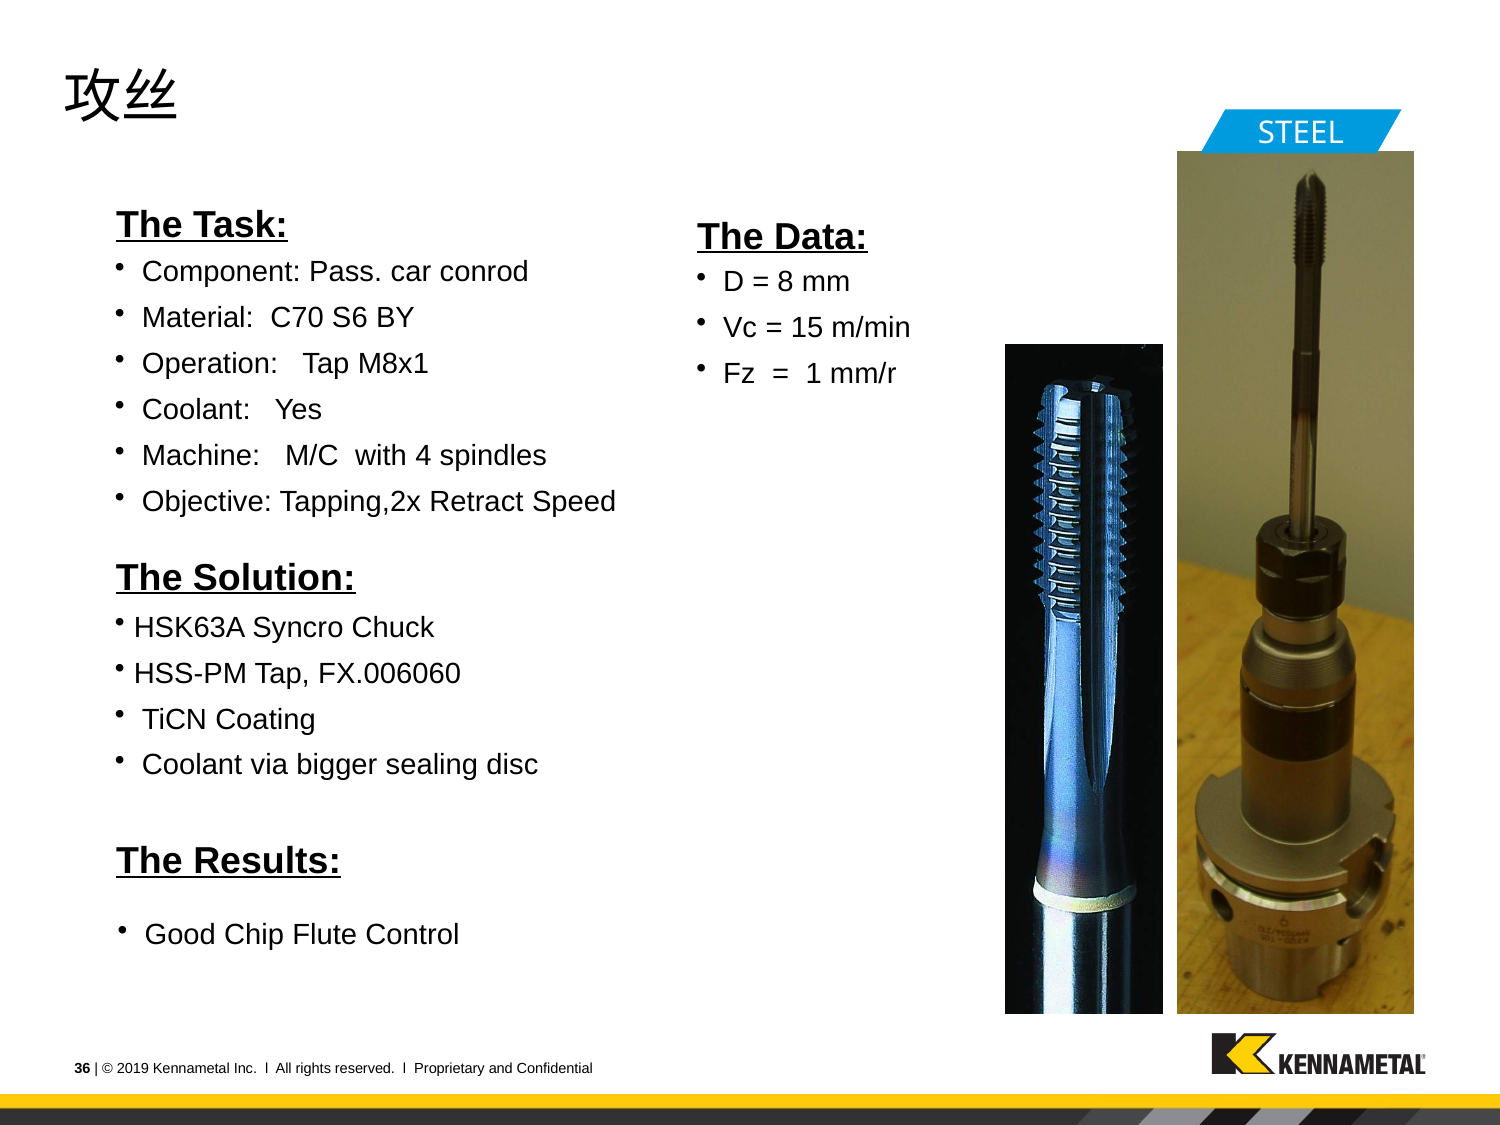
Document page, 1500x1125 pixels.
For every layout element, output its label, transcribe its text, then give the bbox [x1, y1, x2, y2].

text_box Component: Pass. car conrod Material: C70 S6 BY Operation: Tap M8x1 Coolant: Yes Machine: M/C with 4 spindles Objective: Tapping,2x Retract Speed [100, 248, 750, 526]
picture [1005, 343, 1163, 1014]
text_box The Task: [101, 192, 304, 253]
text_box Good Chip Flute Control [102, 911, 821, 959]
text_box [1200, 104, 1402, 158]
picture [0, 1094, 1500, 1125]
picture [1176, 151, 1414, 1014]
text_box HSK63A Syncro Chuck HSS-PM Tap, FX.006060 TiCN Coating Coolant via bigger sealing disc [100, 604, 699, 789]
text_box The Data: [682, 203, 883, 265]
text_box The Results: [101, 828, 357, 889]
text_box D = 8 mm Vc = 15 m/min Fz = 1 mm/r [750, 258, 1056, 398]
text_box The Solution: [101, 544, 372, 606]
text_box 攻丝 [63, 59, 986, 135]
